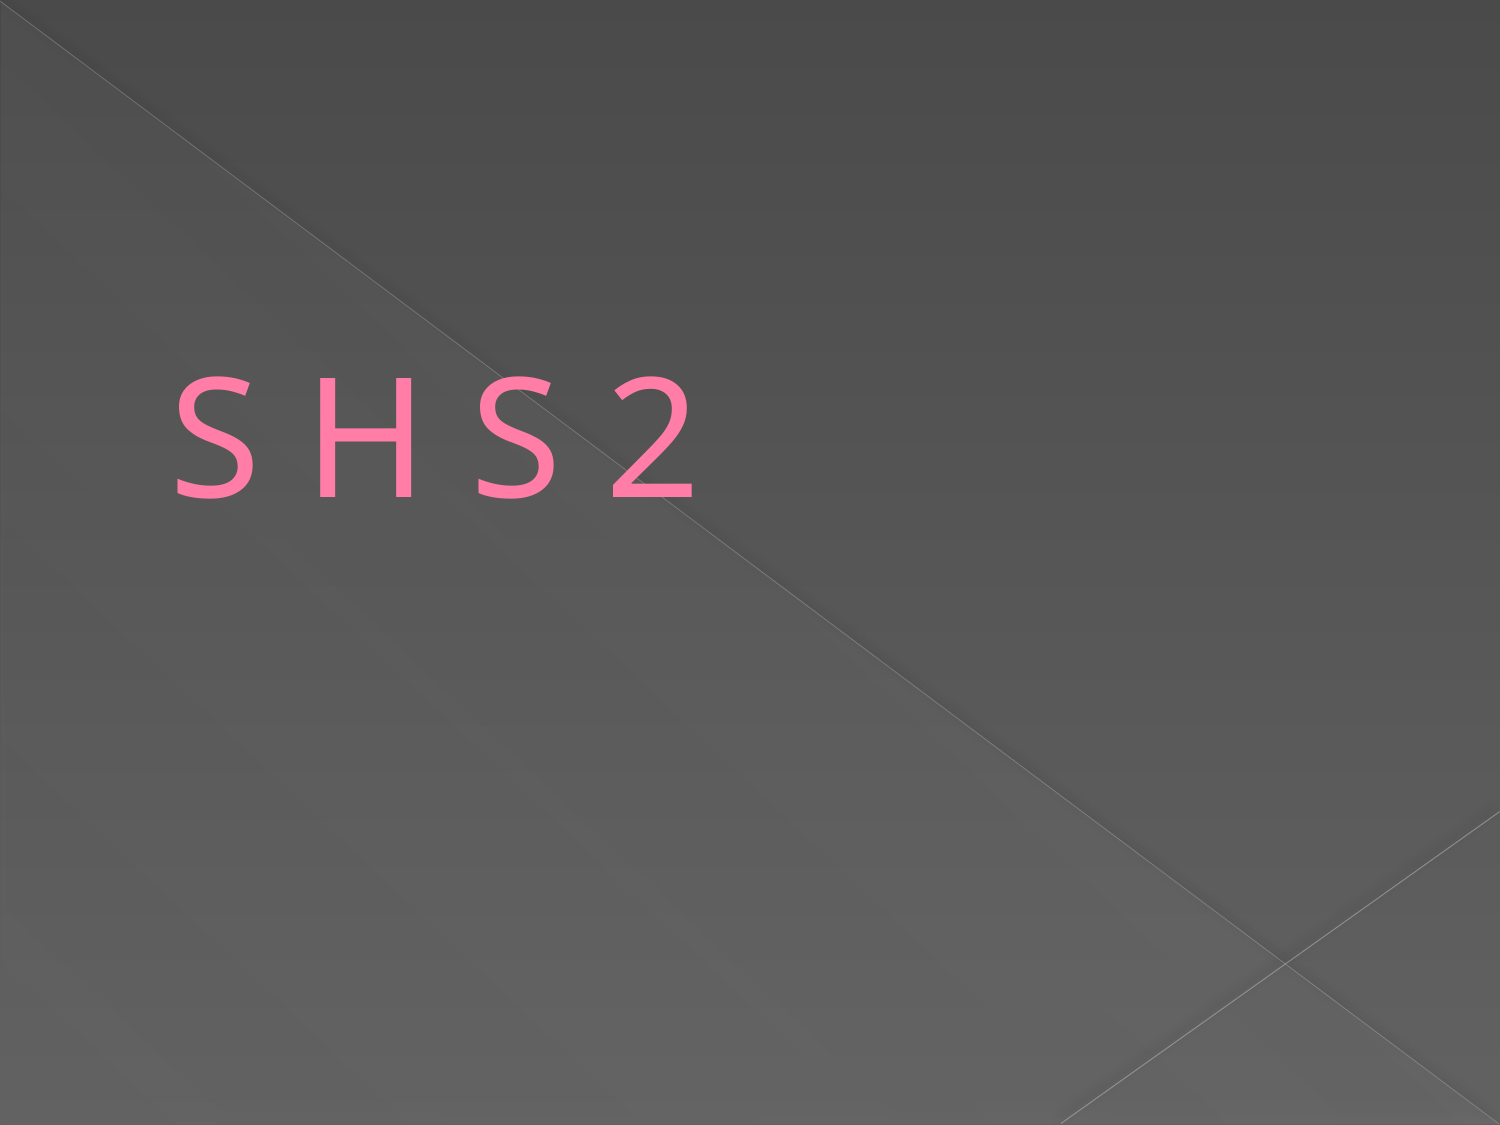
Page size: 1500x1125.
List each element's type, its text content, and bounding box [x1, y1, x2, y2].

title S H S 2 [75, 337, 1425, 525]
